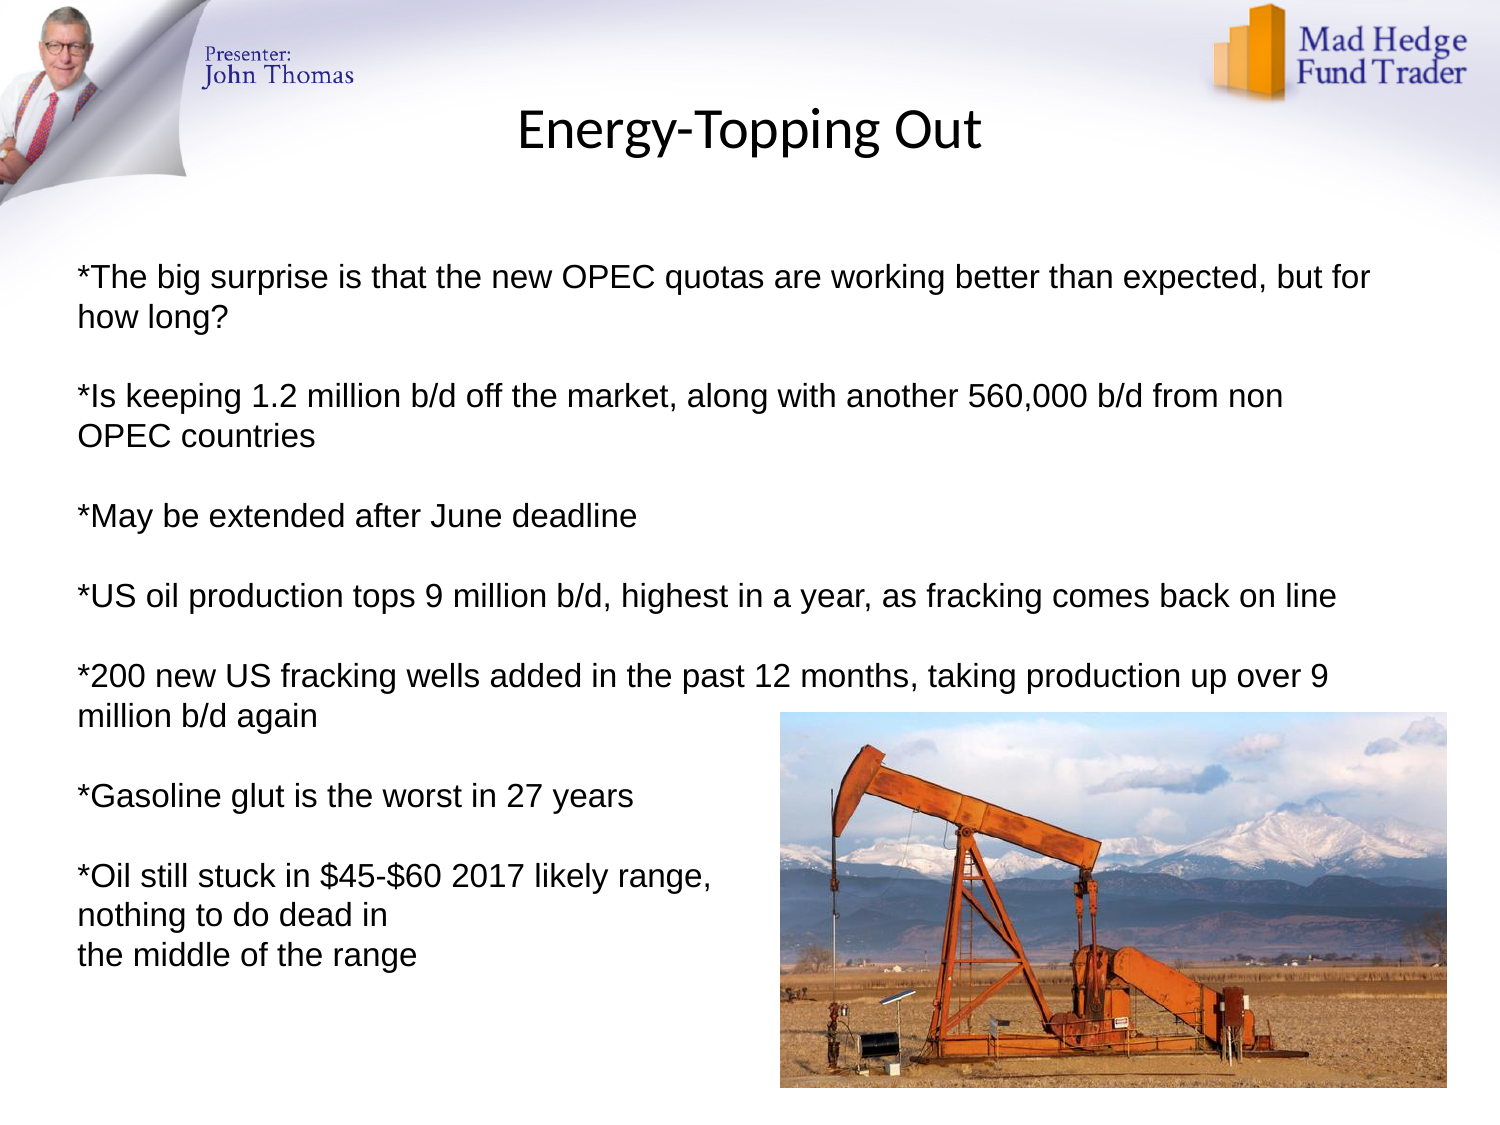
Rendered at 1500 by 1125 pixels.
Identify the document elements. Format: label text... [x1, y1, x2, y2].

picture [0, 0, 1500, 339]
text_box *The big surprise is that the new OPEC quotas are working better than expected, but for how long? *Is keeping 1.2 million b/d off the market, along with another 560,000 b/d from non OPEC countries *May be extended after June deadline *US oil production tops 9 million b/d, highest in a year, as fracking comes back on line *200 new US fracking wells added in the past 12 months, taking production up over 9 million b/d again *Gasoline glut is the worst in 27 years *Oil still stuck in $45-$60 2017 likely range, nothing to do dead in the middle of the range [62, 162, 1400, 1125]
picture [780, 712, 1447, 1088]
title Energy-Topping Out [75, 24, 1425, 225]
